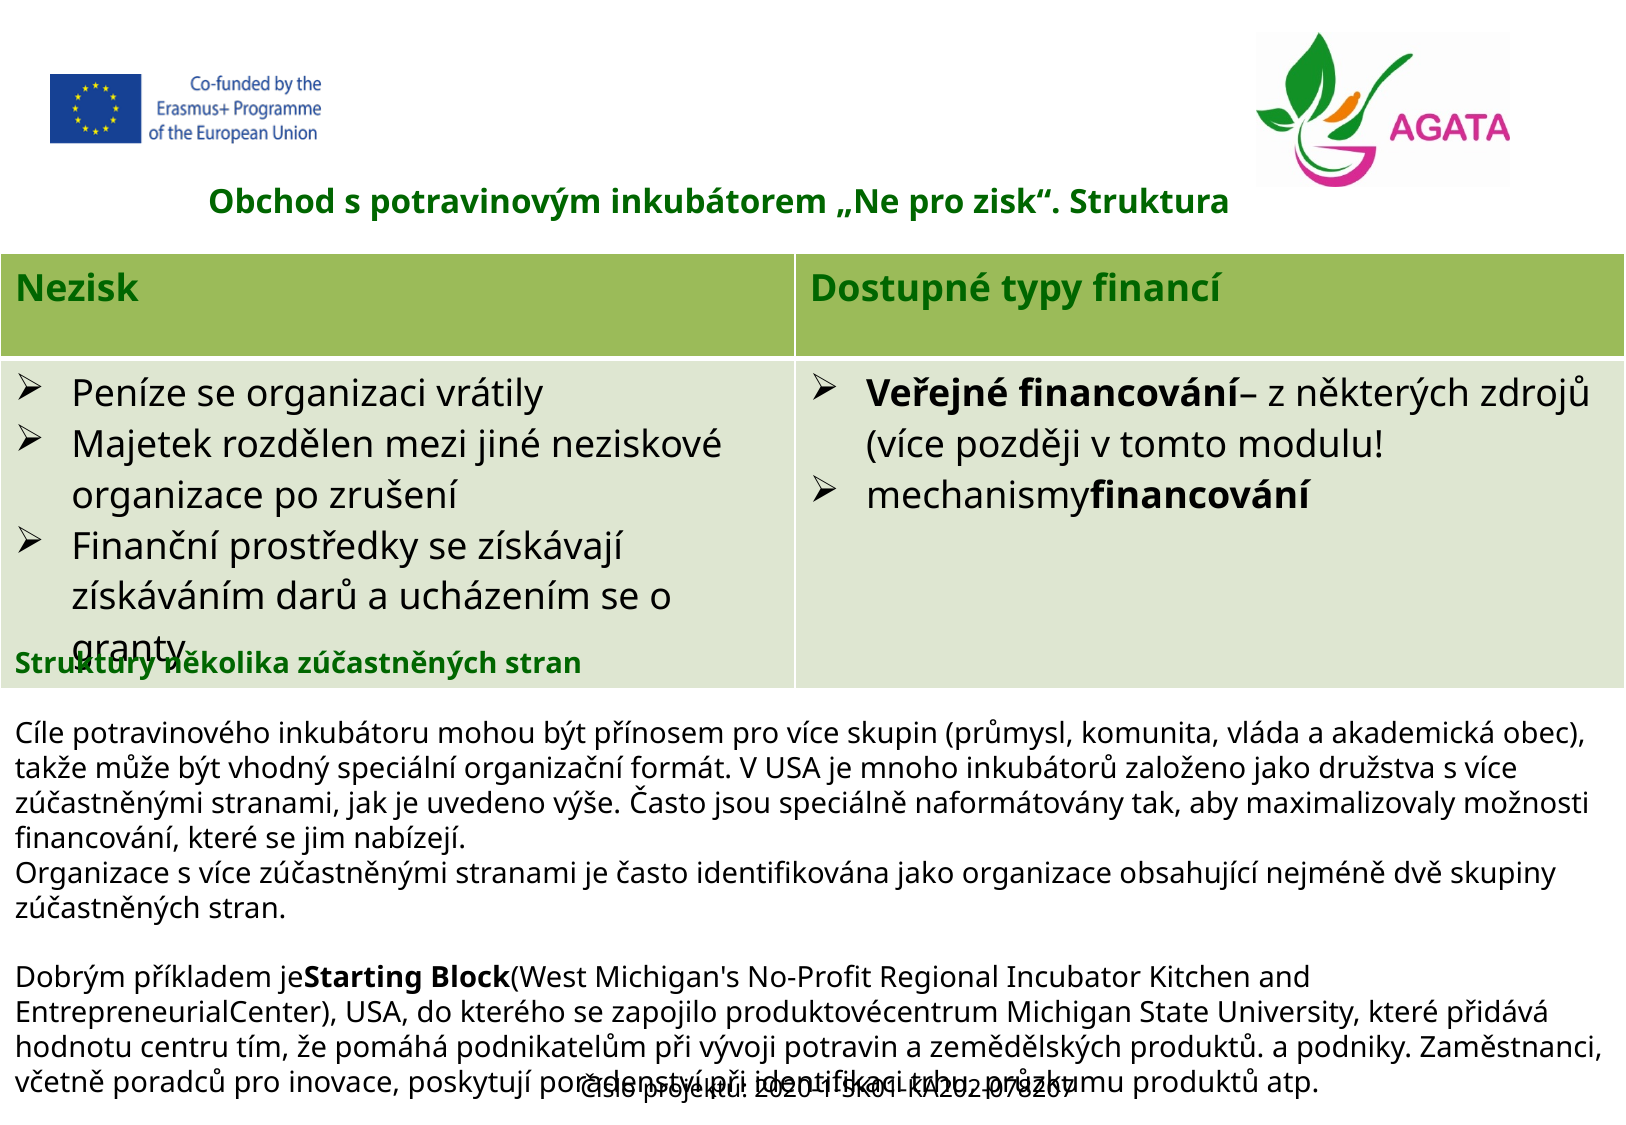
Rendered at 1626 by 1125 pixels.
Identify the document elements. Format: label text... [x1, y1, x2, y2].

table_header Nezisk [1, 254, 794, 356]
picture [50, 74, 352, 144]
table_header Dostupné typy financí [796, 254, 1624, 356]
table_cell Peníze se organizaci vrátily Majetek rozdělen mezi jiné neziskové organizace po zrušení Finanční prostředky se získávají získáváním darů a ucházením se o granty [1, 361, 794, 636]
text_box Obchod s potravinovým inkubátorem „Ne pro zisk“. Struktura [193, 172, 1432, 228]
table_cell Veřejné financování– z některých zdrojů (více později v tomto modulu! mechanismyfinancování [796, 361, 1624, 636]
text_box Struktury několika zúčastněných stran Cíle potravinového inkubátoru mohou být přínosem pro více skupin (průmysl, komunita, vláda a akademická obec), takže může být vhodný speciální organizační formát. V USA je mnoho inkubátorů založeno jako družstva s více zúčastněnými stranami, jak je uvedeno výše. Často jsou speciálně naformátovány tak, aby maximalizovaly možnosti financování, které se jim nabízejí. Organizace s více zúčastněnými stranami je často identifikována jako organizace obsahující nejméně dvě skupiny zúčastněných stran. Dobrým příkladem jeStarting Block(West Michigan's No-Profit Regional Incubator Kitchen and EntrepreneurialCenter), USA, do kterého se zapojilo produktovécentrum Michigan State University, které přidává hodnotu centru tím, že pomáhá podnikatelům při vývoji potravin a zemědělských produktů. a podniky. Zaměstnanci, včetně poradců pro inovace, poskytují poradenství při identifikaci trhu, průzkumu produktů atp. http://www.startingblock.biz/ [0, 636, 1625, 1125]
picture [1256, 32, 1510, 187]
